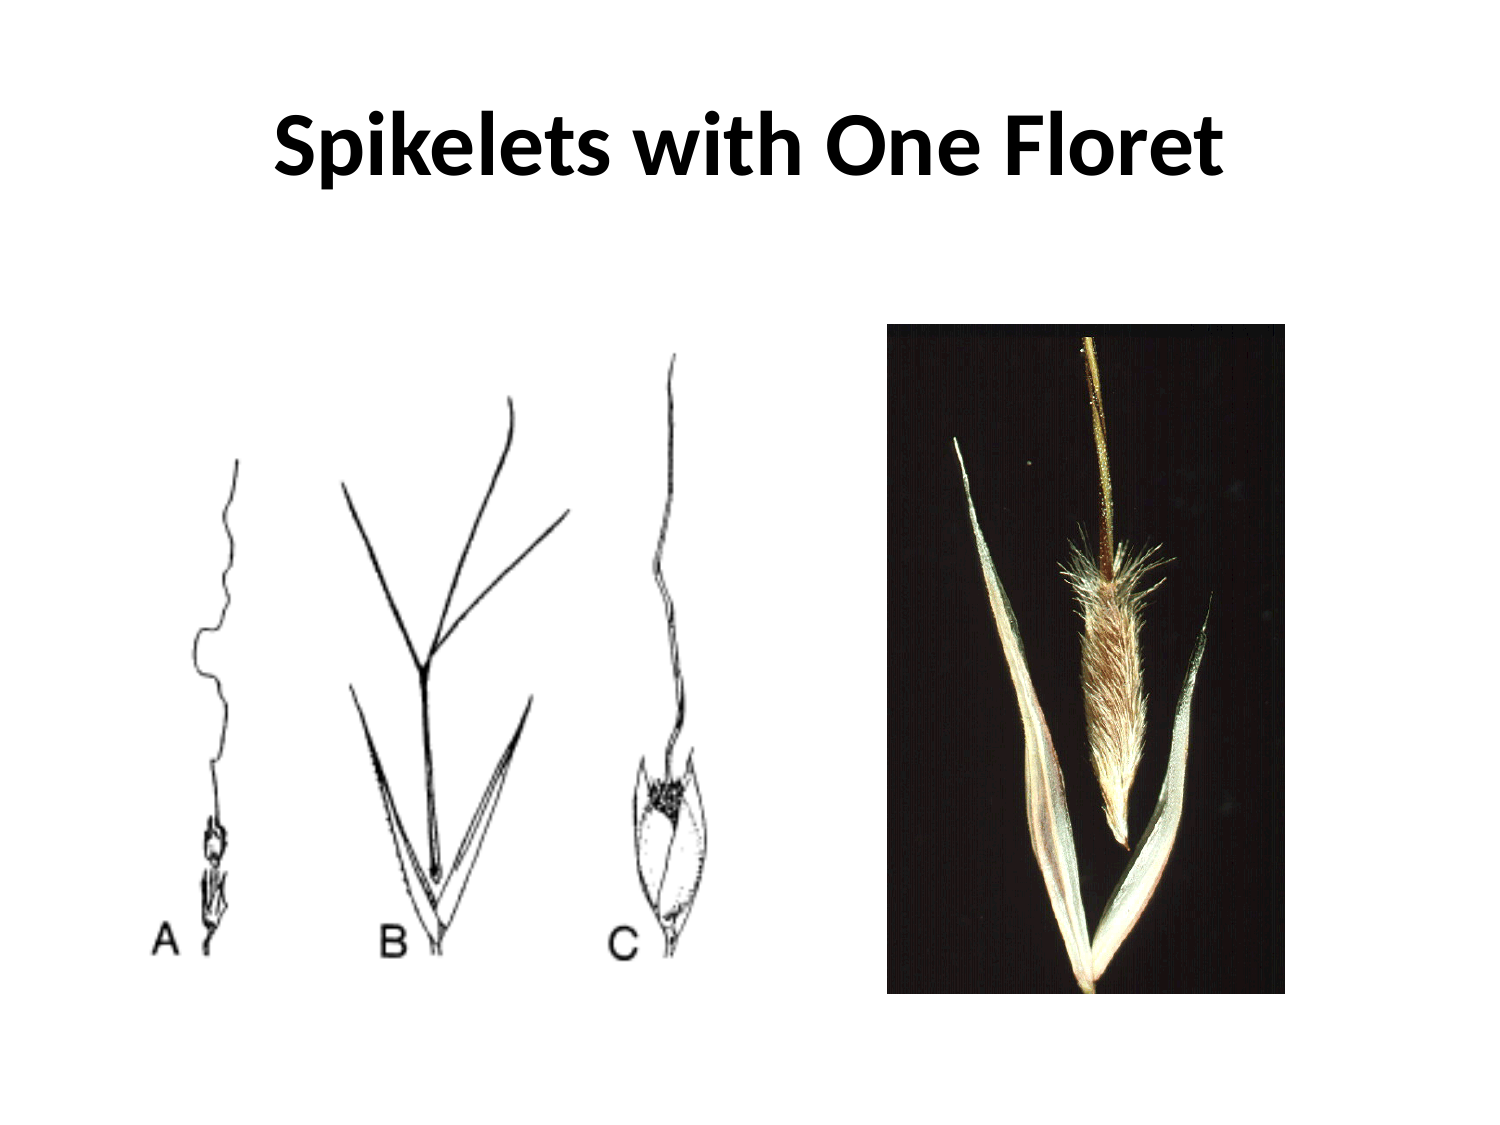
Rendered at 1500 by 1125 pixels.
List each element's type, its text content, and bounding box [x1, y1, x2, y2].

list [112, 312, 749, 988]
picture [887, 324, 1286, 994]
title Spikelets with One Floret [75, 45, 1425, 233]
